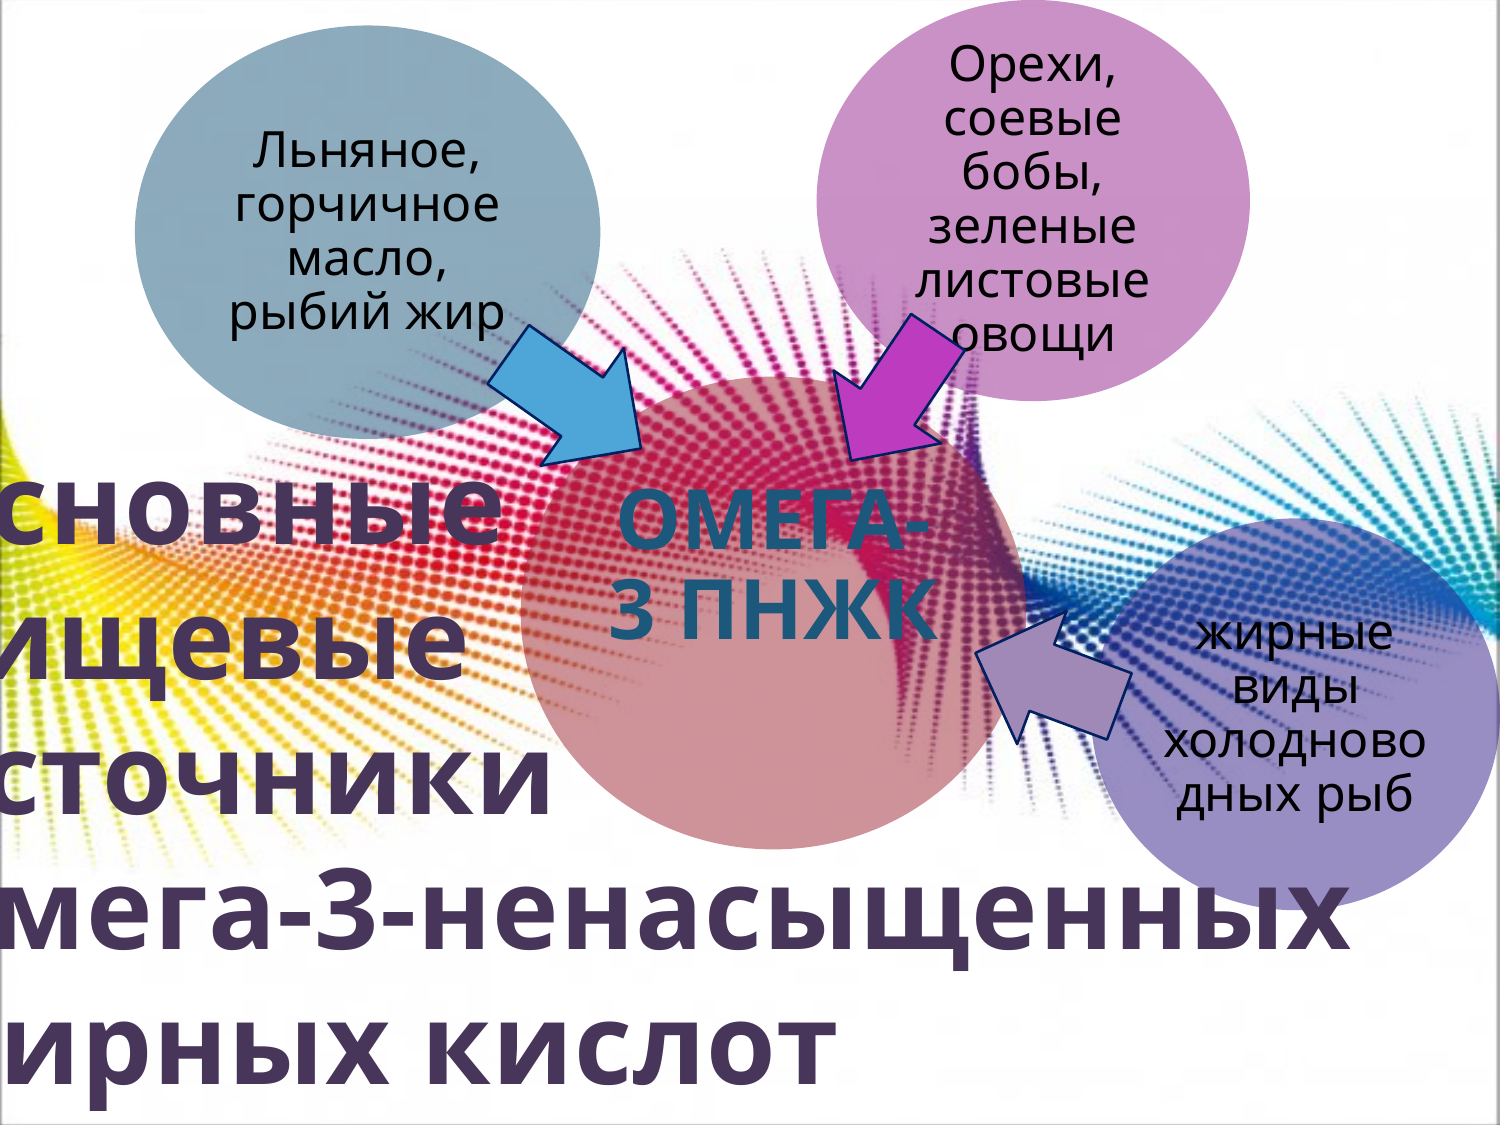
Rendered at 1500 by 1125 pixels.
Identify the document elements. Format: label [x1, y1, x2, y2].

text_box [0, 0, 1500, 1125]
